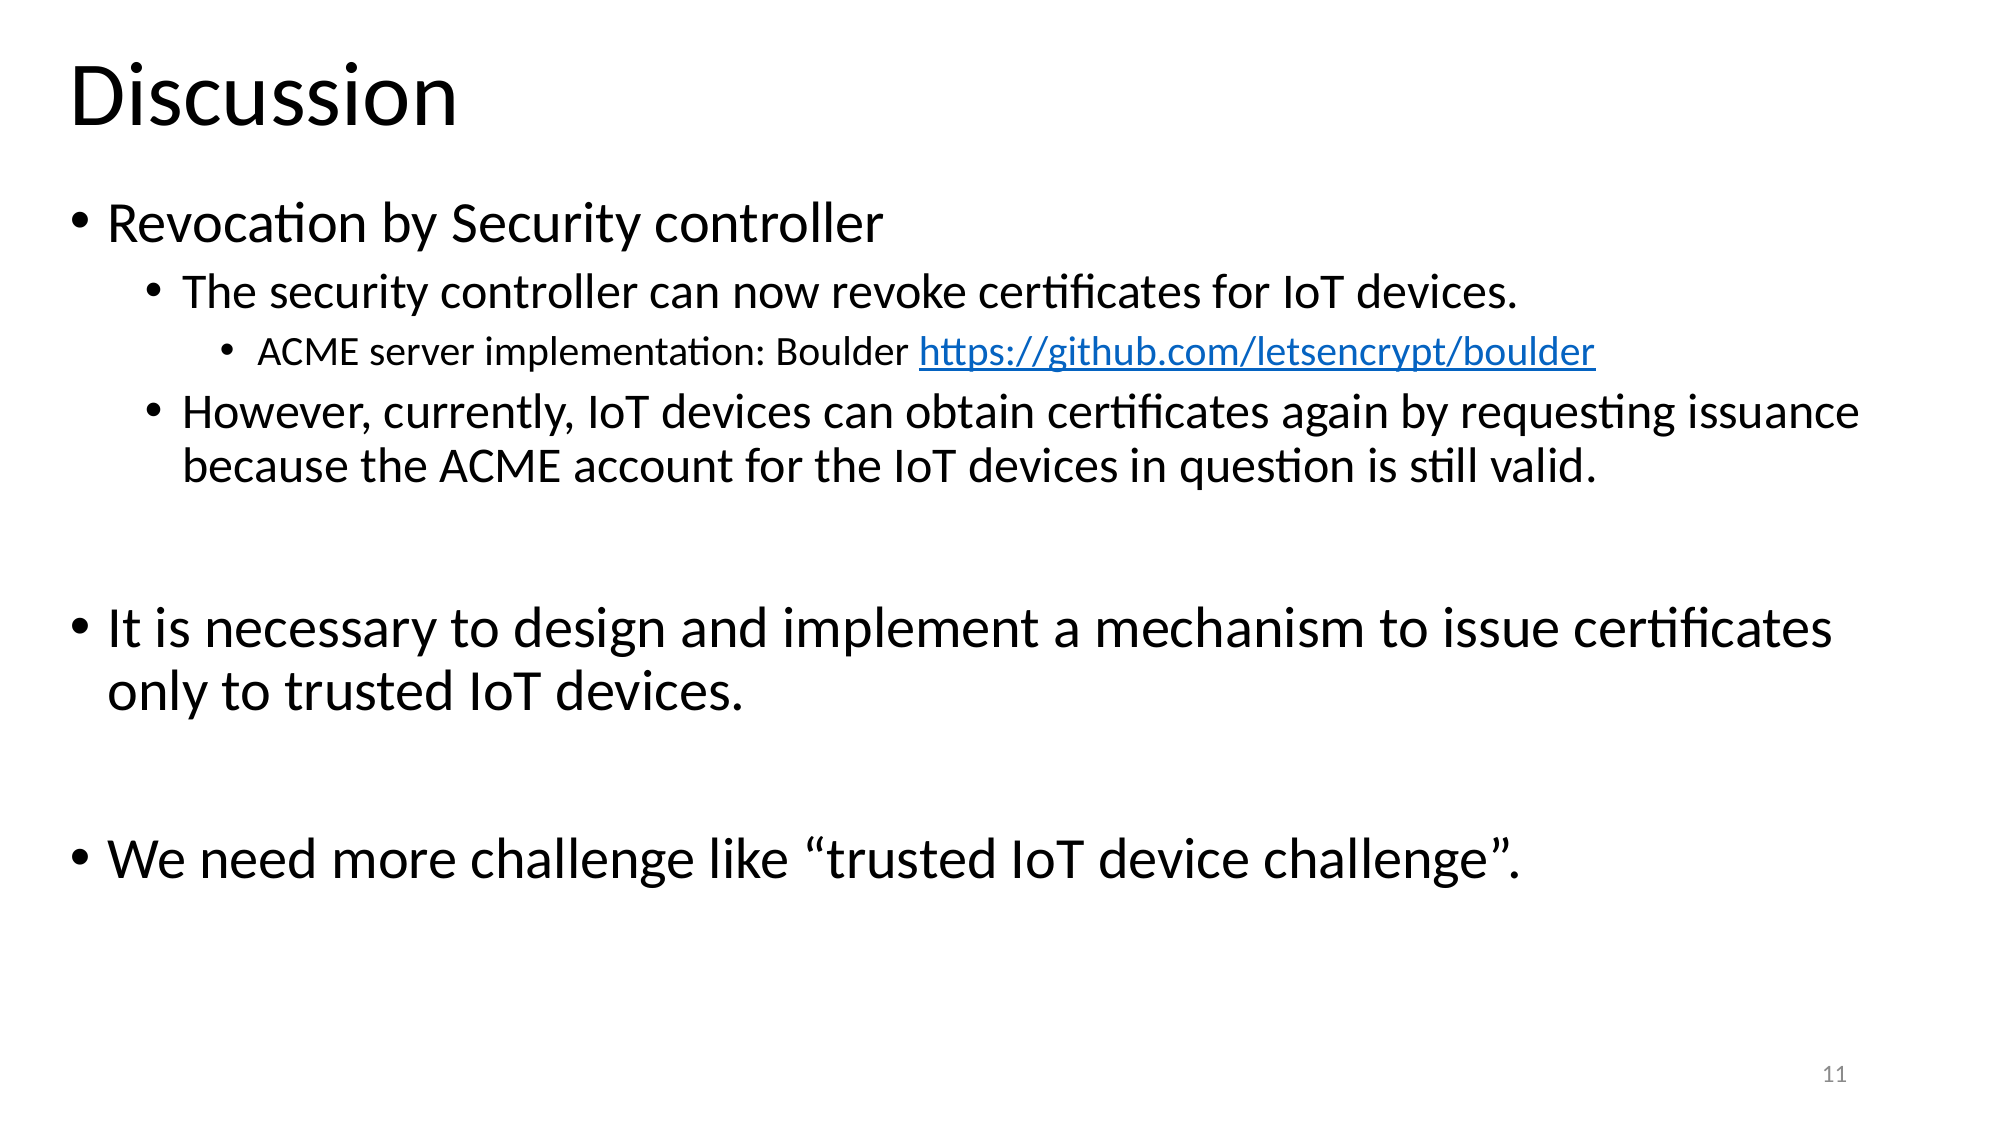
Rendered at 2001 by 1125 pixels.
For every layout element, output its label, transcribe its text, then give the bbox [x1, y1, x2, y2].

title Discussion [55, 30, 1949, 161]
slide_number 11 [1412, 1042, 1863, 1103]
list Revocation by Security controller The security controller can now revoke certificates for IoT devices. ACME server implementation: Boulder https://github.com/letsencrypt/boulder However, currently, IoT devices can obtain certificates again by requesting issuance because the ACME account for the IoT devices in question is still valid. It is necessary to design and implement a mechanism to issue certificates only to trusted IoT devices. We need more challenge like “trusted IoT device challenge”. [55, 184, 1949, 1043]
